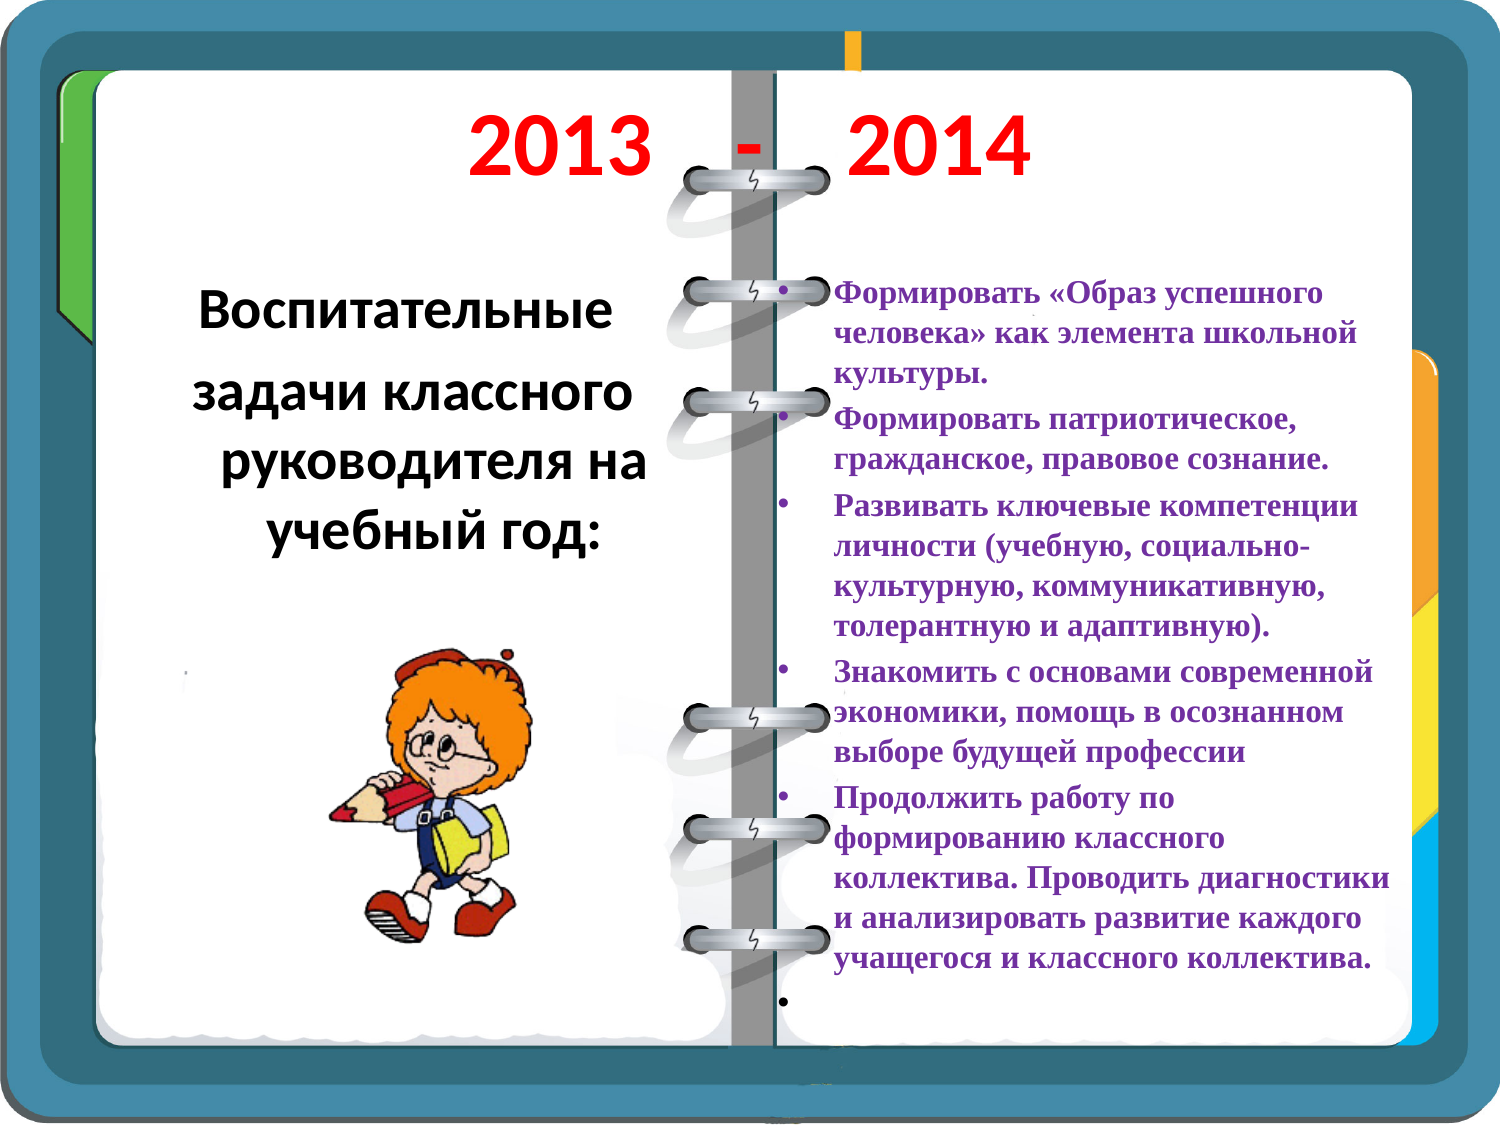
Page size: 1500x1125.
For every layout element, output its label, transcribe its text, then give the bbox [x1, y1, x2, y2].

list Воспитательные задачи классного руководителя на учебный год: [74, 262, 738, 1006]
list Формировать «Образ успешного человека» как элемента школьной культуры. Формировать патриотическое, гражданское, правовое сознание. Развивать ключевые компетенции личности (учебную, социально-культурную, коммуникативную, толерантную и адаптивную). Знакомить с основами современной экономики, помощь в осознанном выборе будущей профессии Продолжить работу по формированию классного коллектива. Проводить диагностики и анализировать развитие каждого учащегося и классного коллектива. [762, 262, 1426, 1006]
title 2013 - 2014 [74, 44, 1426, 233]
picture [0, 0, 1500, 1125]
